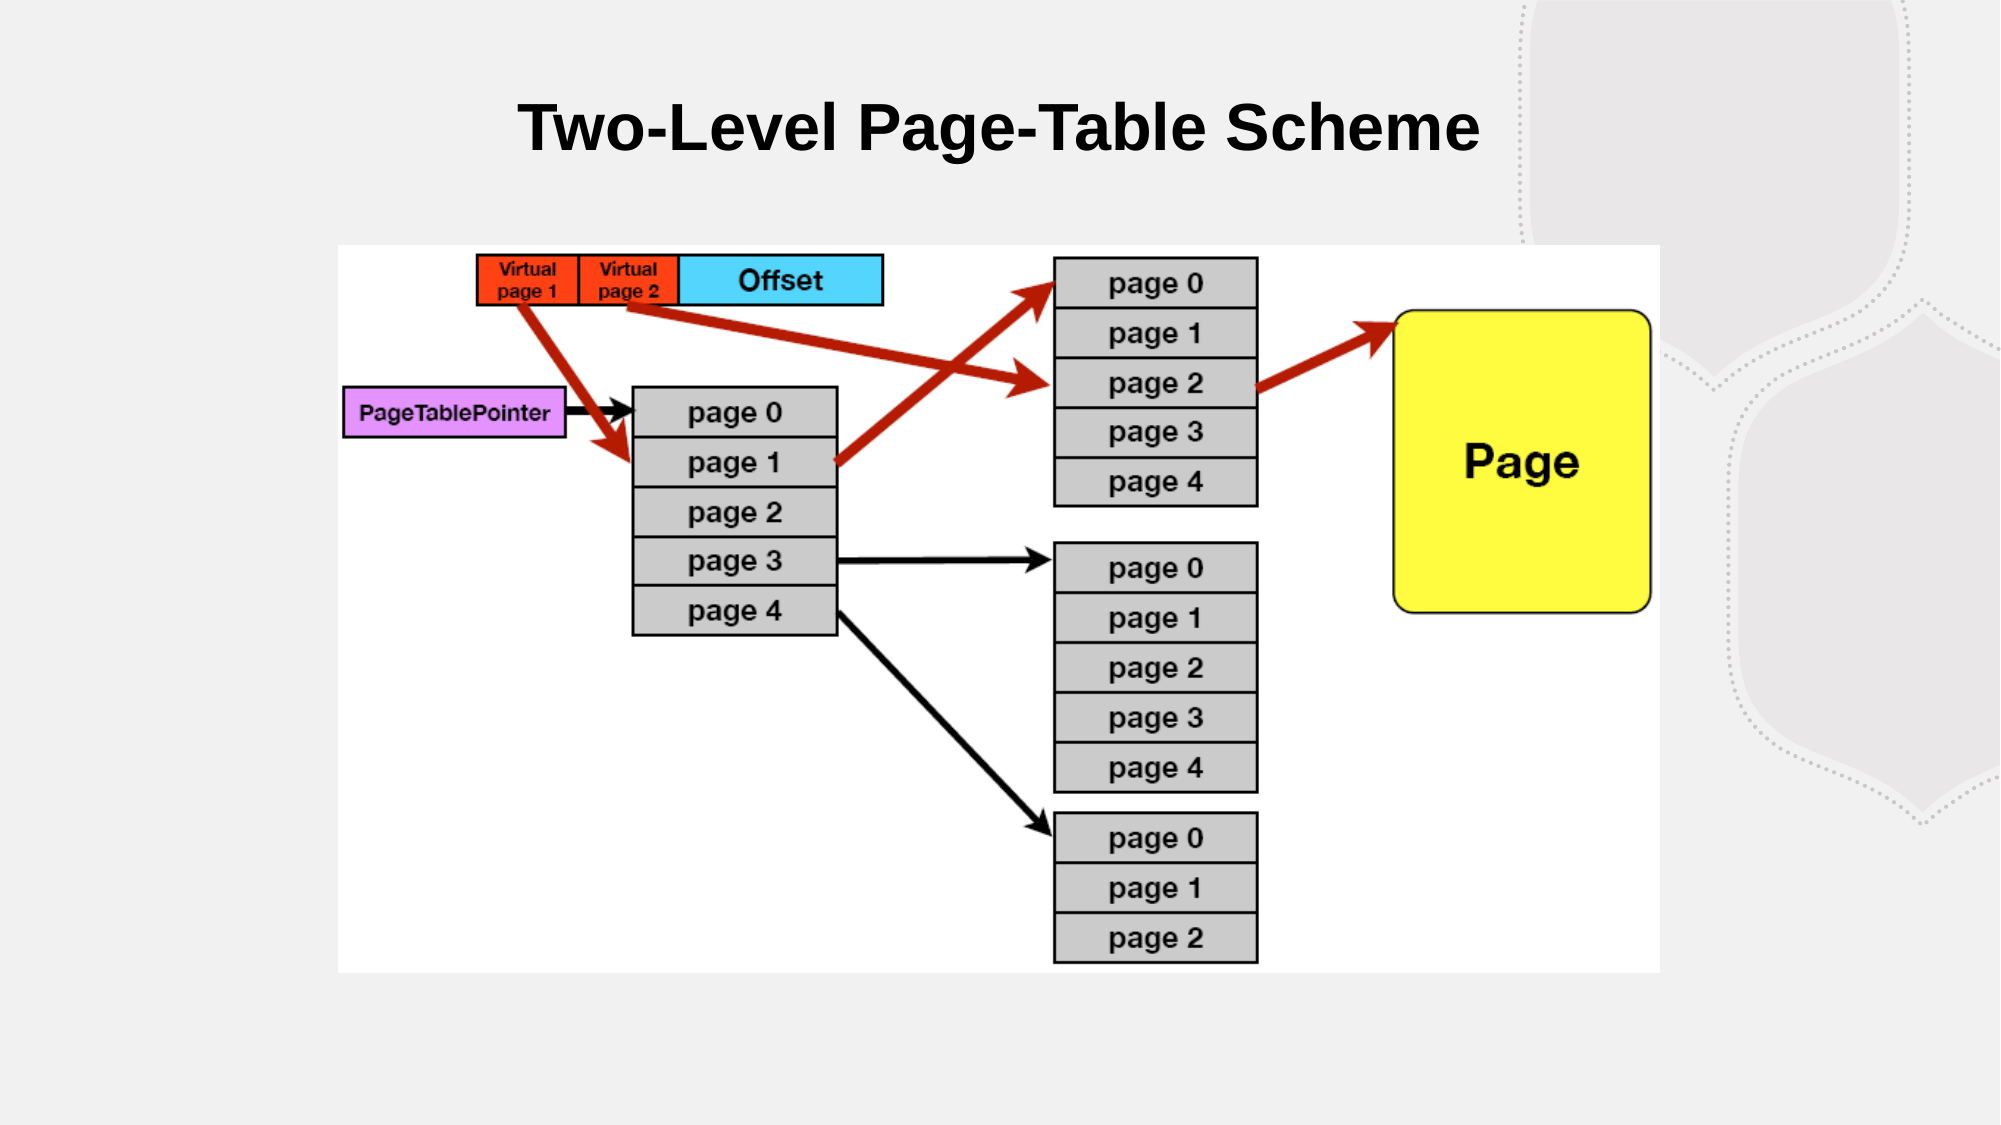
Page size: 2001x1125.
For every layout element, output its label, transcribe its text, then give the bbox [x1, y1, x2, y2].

picture [338, 245, 1660, 973]
text_box Two-Level Page-Table Scheme [362, 29, 1638, 218]
